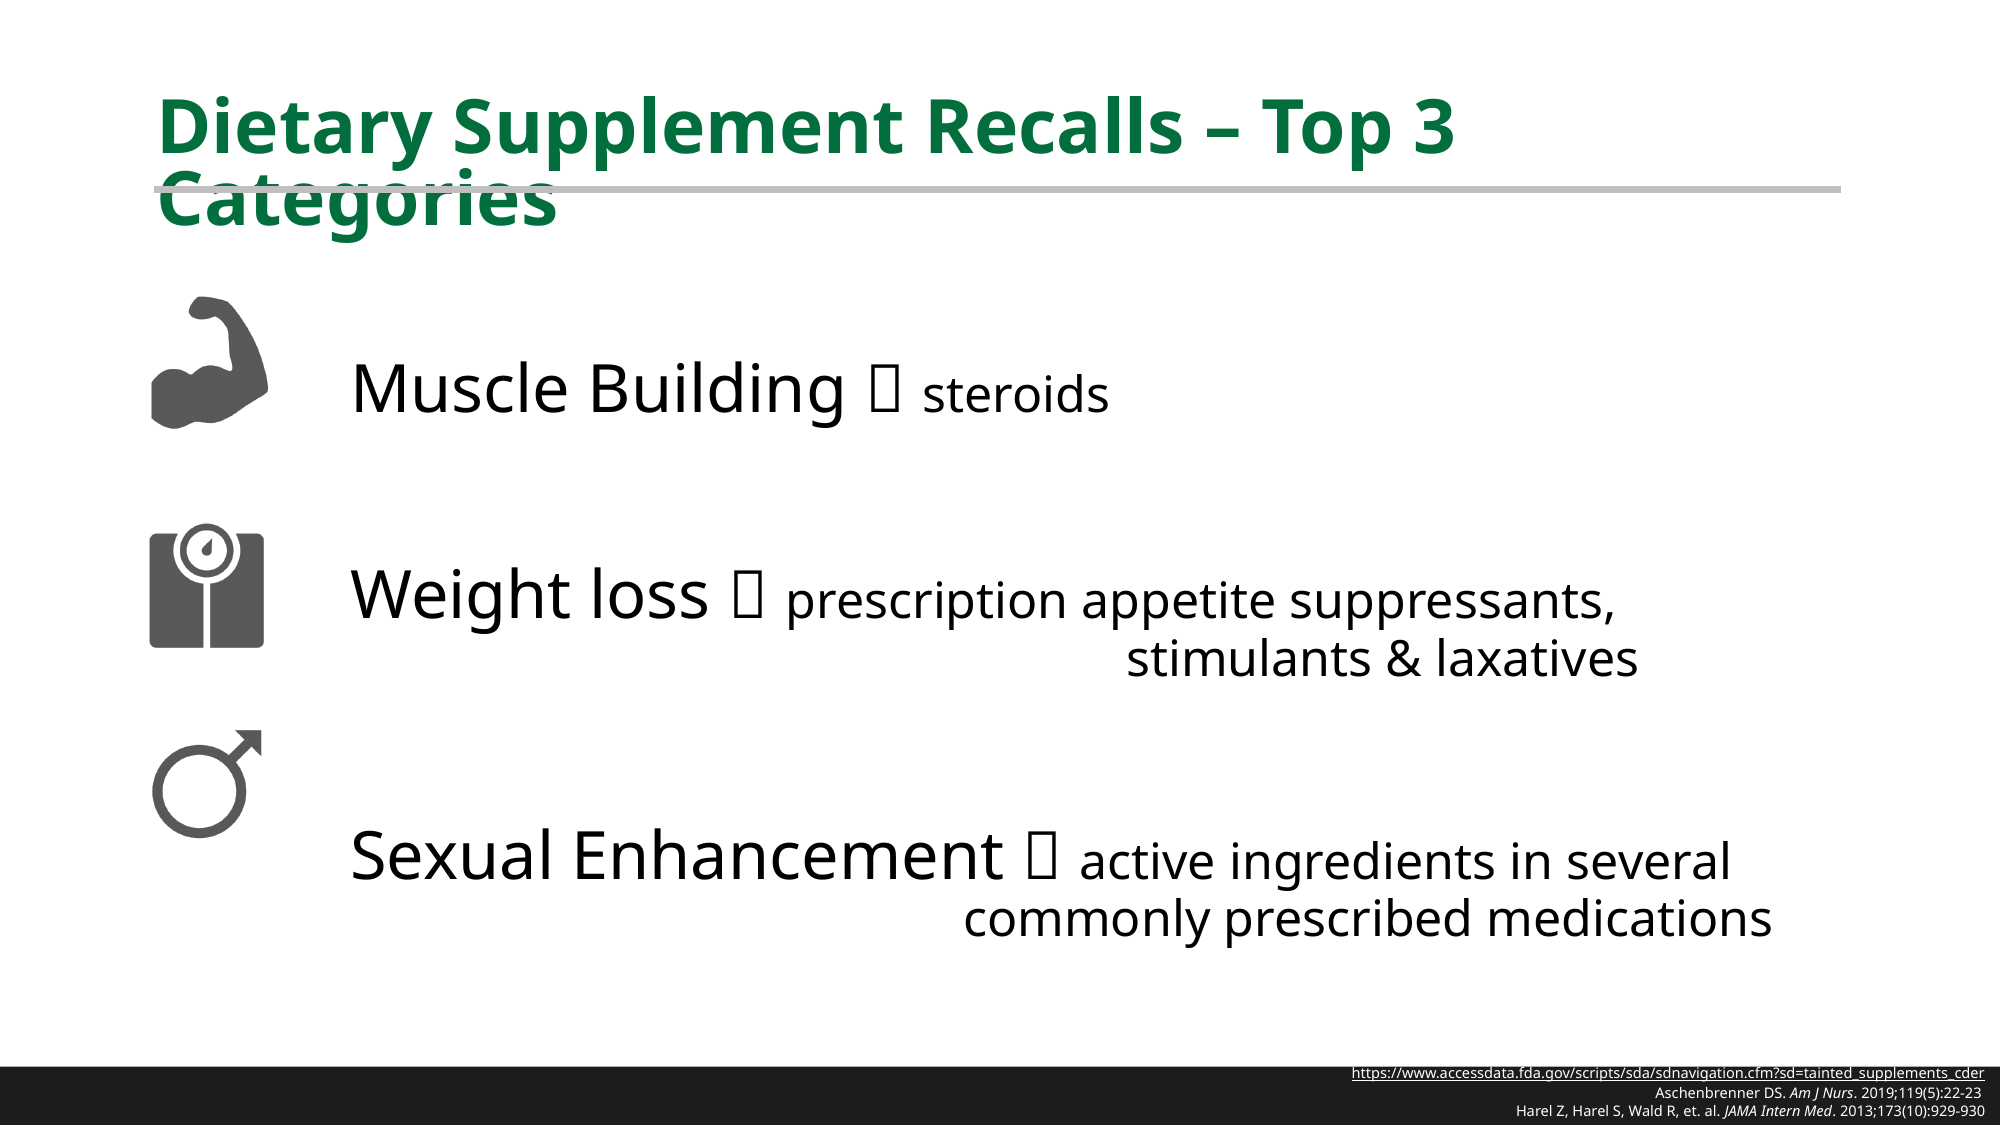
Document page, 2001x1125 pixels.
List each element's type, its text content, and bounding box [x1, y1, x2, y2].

picture [126, 505, 287, 666]
title Dietary Supplement Recalls – Top 3 Categories [141, 88, 1863, 228]
list Muscle Building  steroids Weight loss  prescription appetite suppressants, stimulants & laxatives Sexual Enhancement  active ingredients in several commonly prescribed medications [185, 236, 1909, 983]
text_box https://www.accessdata.fda.gov/scripts/sda/sdnavigation.cfm?sd=tainted_supplements_cder Aschenbrenner DS. Am J Nurs. 2019;119(5):22-23 Harel Z, Harel S, Wald R, et. al. JAMA Intern Med. 2013;173(10):929-930 [731, 1056, 2000, 1125]
picture [126, 281, 287, 443]
picture [126, 704, 287, 865]
